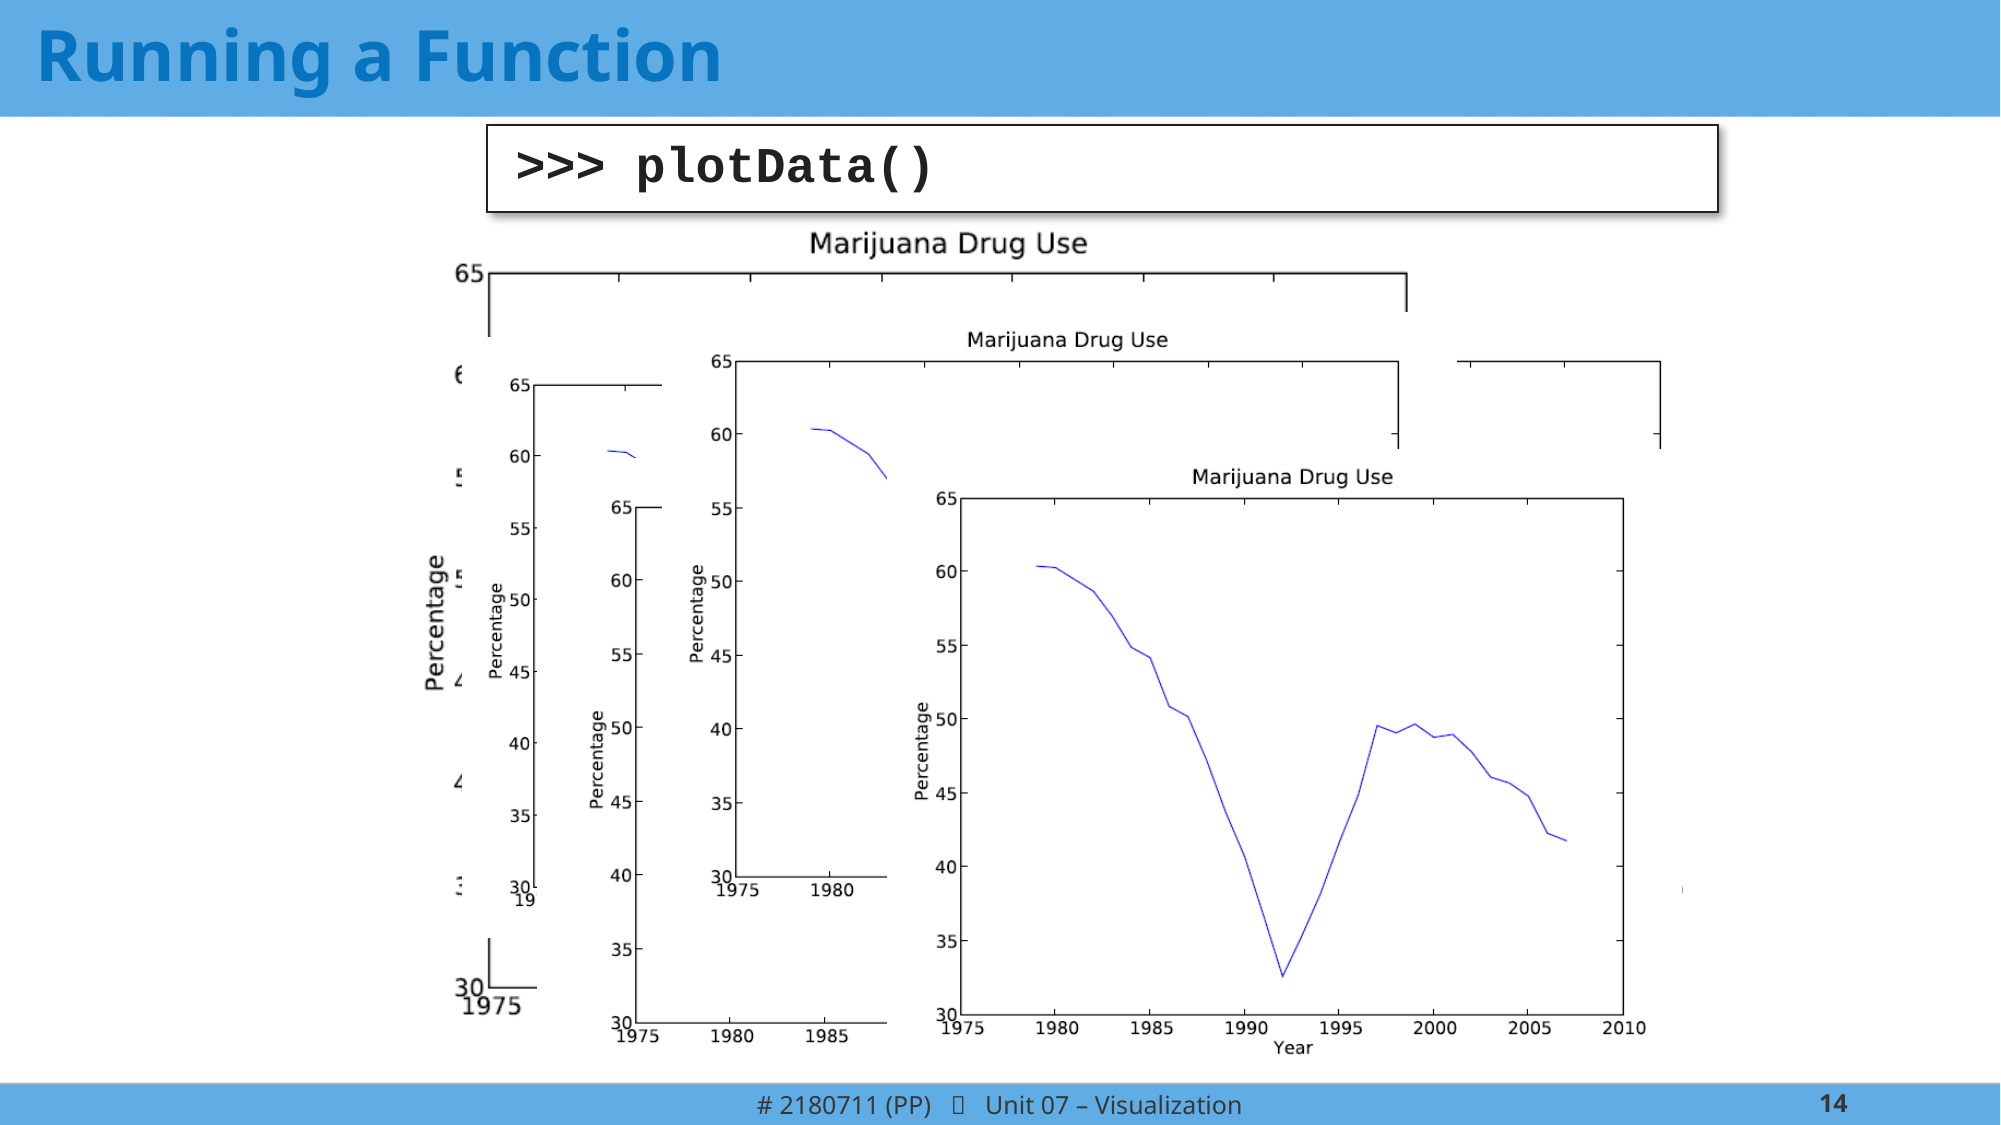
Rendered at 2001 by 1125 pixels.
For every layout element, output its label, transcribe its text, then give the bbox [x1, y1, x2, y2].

text_box >>> plotData() [487, 124, 1718, 213]
title Running a Function [0, 0, 2000, 117]
picture [462, 312, 1719, 1079]
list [387, 205, 1488, 1060]
